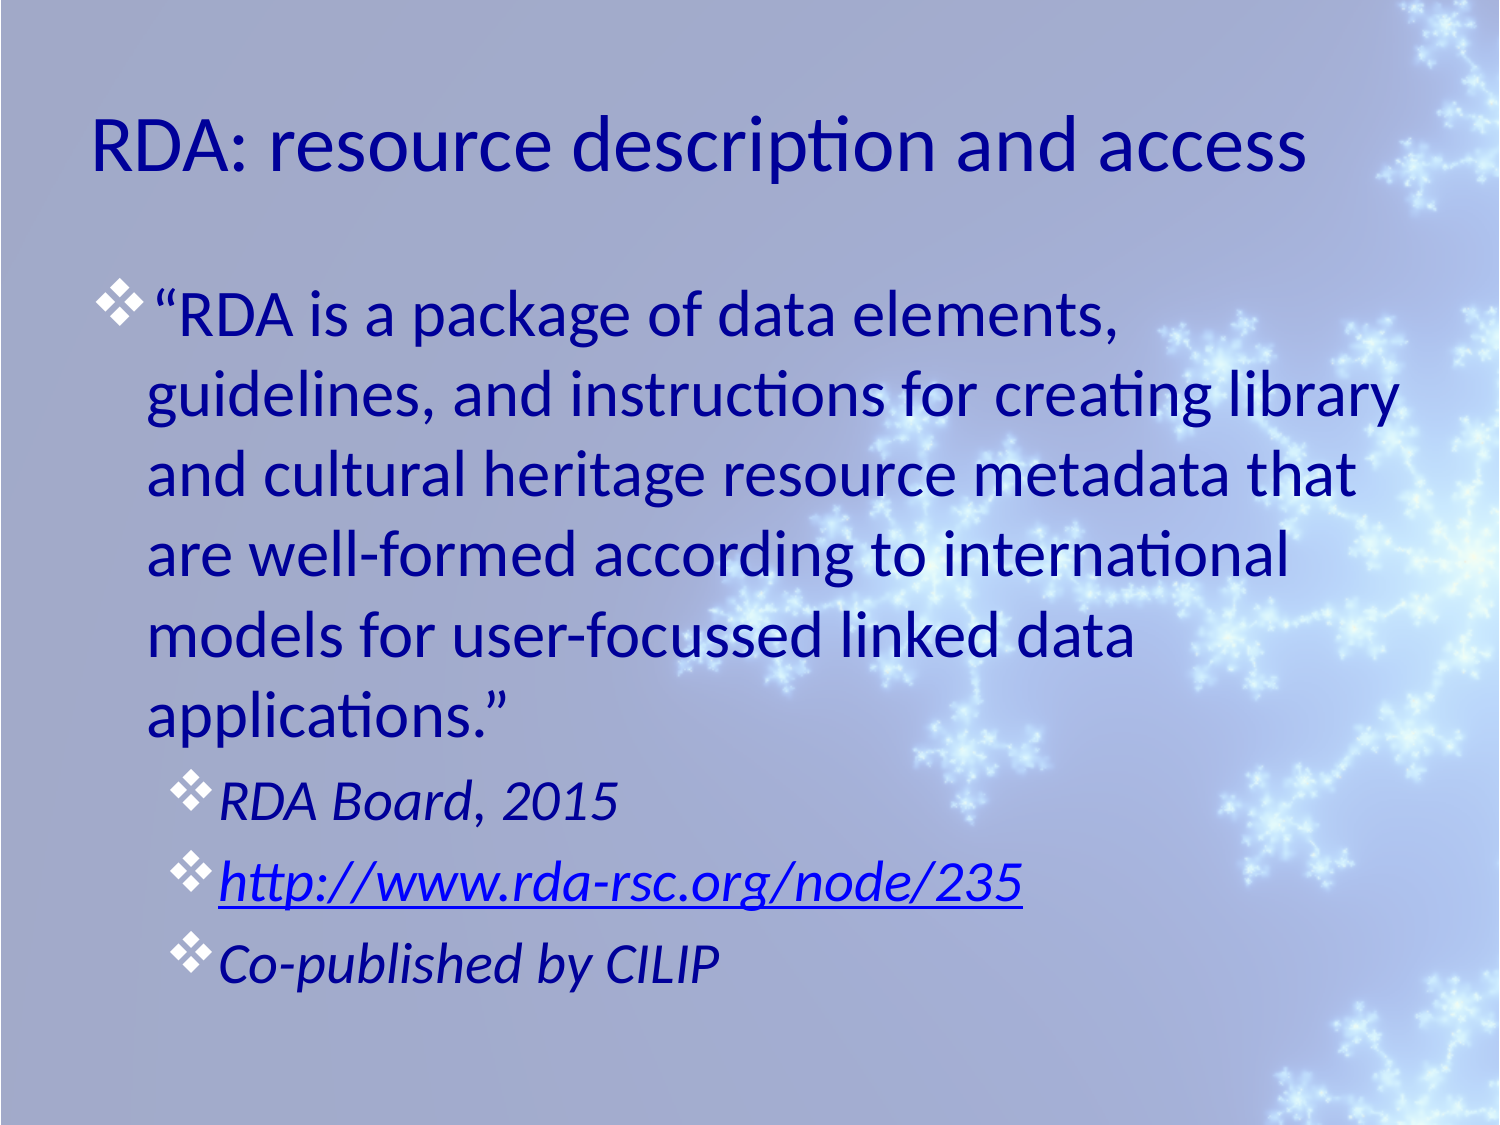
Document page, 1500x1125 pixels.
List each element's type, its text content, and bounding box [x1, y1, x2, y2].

picture [1, 0, 1499, 1125]
list “RDA is a package of data elements, guidelines, and instructions for creating library and cultural heritage resource metadata that are well-formed according to international models for user-focussed linked data applications.” RDA Board, 2015 http://www.rda-rsc.org/node/235 Co-published by CILIP [75, 262, 1425, 1005]
title RDA: resource description and access [75, 45, 1425, 233]
